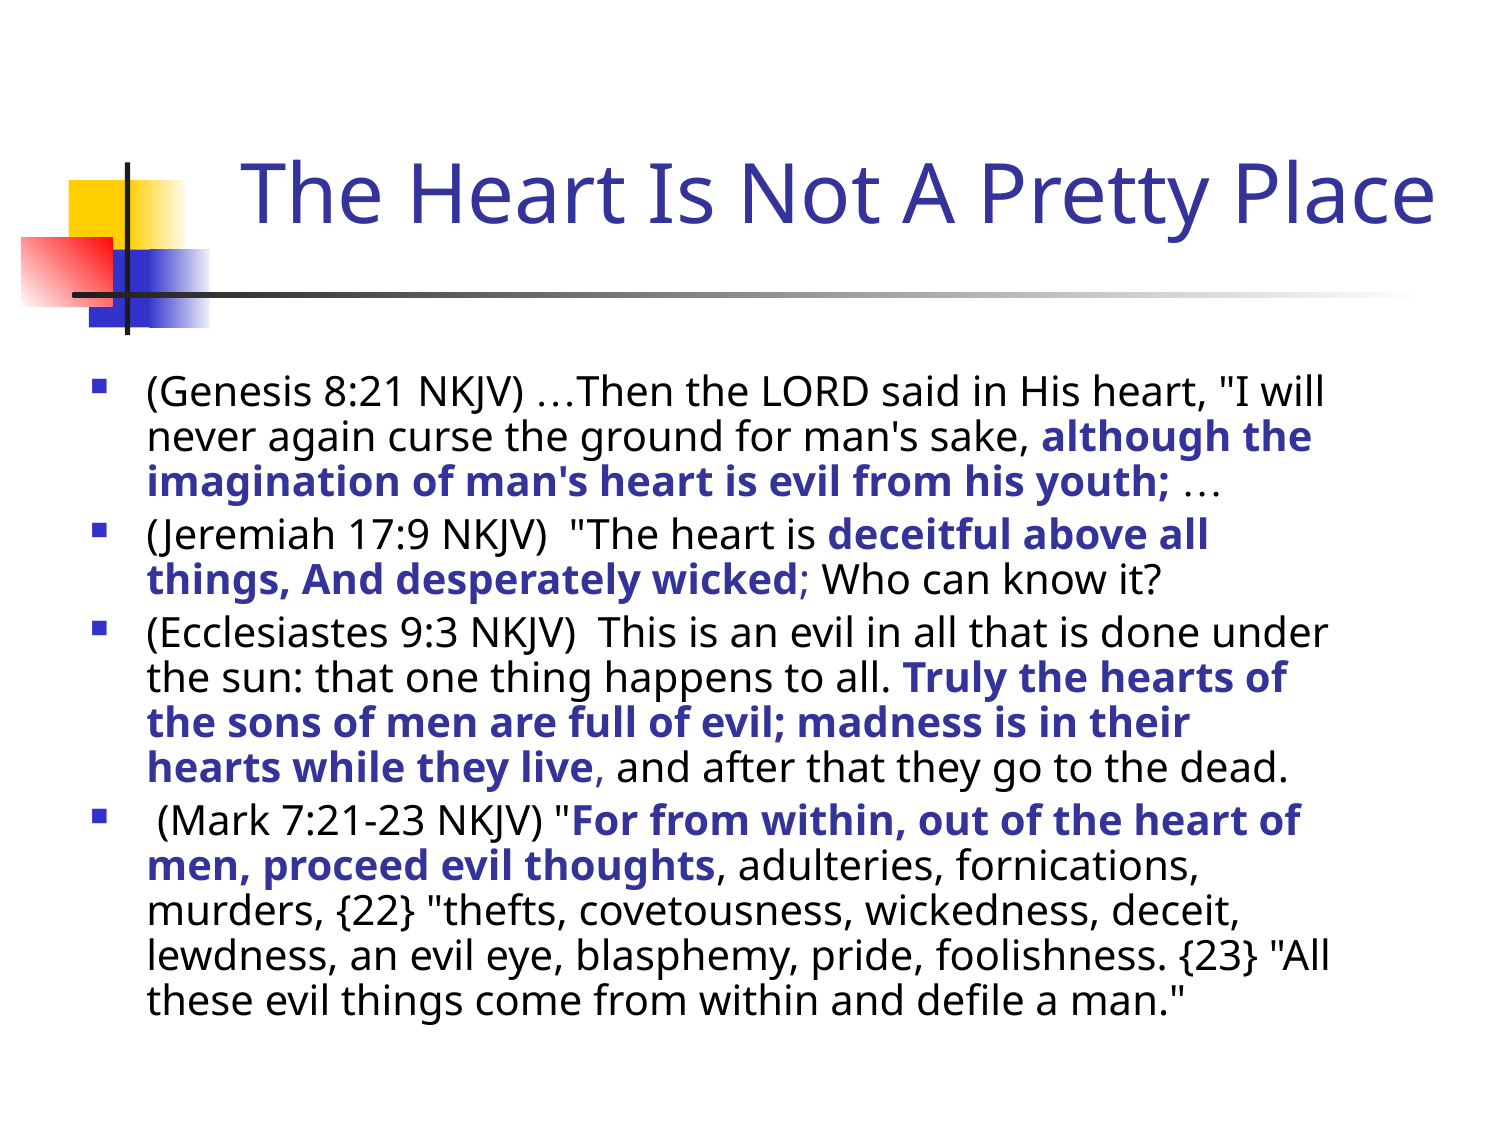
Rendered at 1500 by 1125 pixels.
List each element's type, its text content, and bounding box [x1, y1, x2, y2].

list (Genesis 8:21 NKJV) …Then the LORD said in His heart, "I will never again curse the ground for man's sake, although the imagination of man's heart is evil from his youth; … (Jeremiah 17:9 NKJV) "The heart is deceitful above all things, And desperately wicked; Who can know it? (Ecclesiastes 9:3 NKJV) This is an evil in all that is done under the sun: that one thing happens to all. Truly the hearts of the sons of men are full of evil; madness is in their hearts while they live, and after that they go to the dead. (Mark 7:21-23 NKJV) "For from within, out of the heart of men, proceed evil thoughts, adulteries, fornications, murders, {22} "thefts, covetousness, wickedness, deceit, lewdness, an evil eye, blasphemy, pride, foolishness. {23} "All these evil things come from within and defile a man." [74, 362, 1351, 1051]
title The Heart Is Not A Pretty Place [224, 49, 1500, 249]
